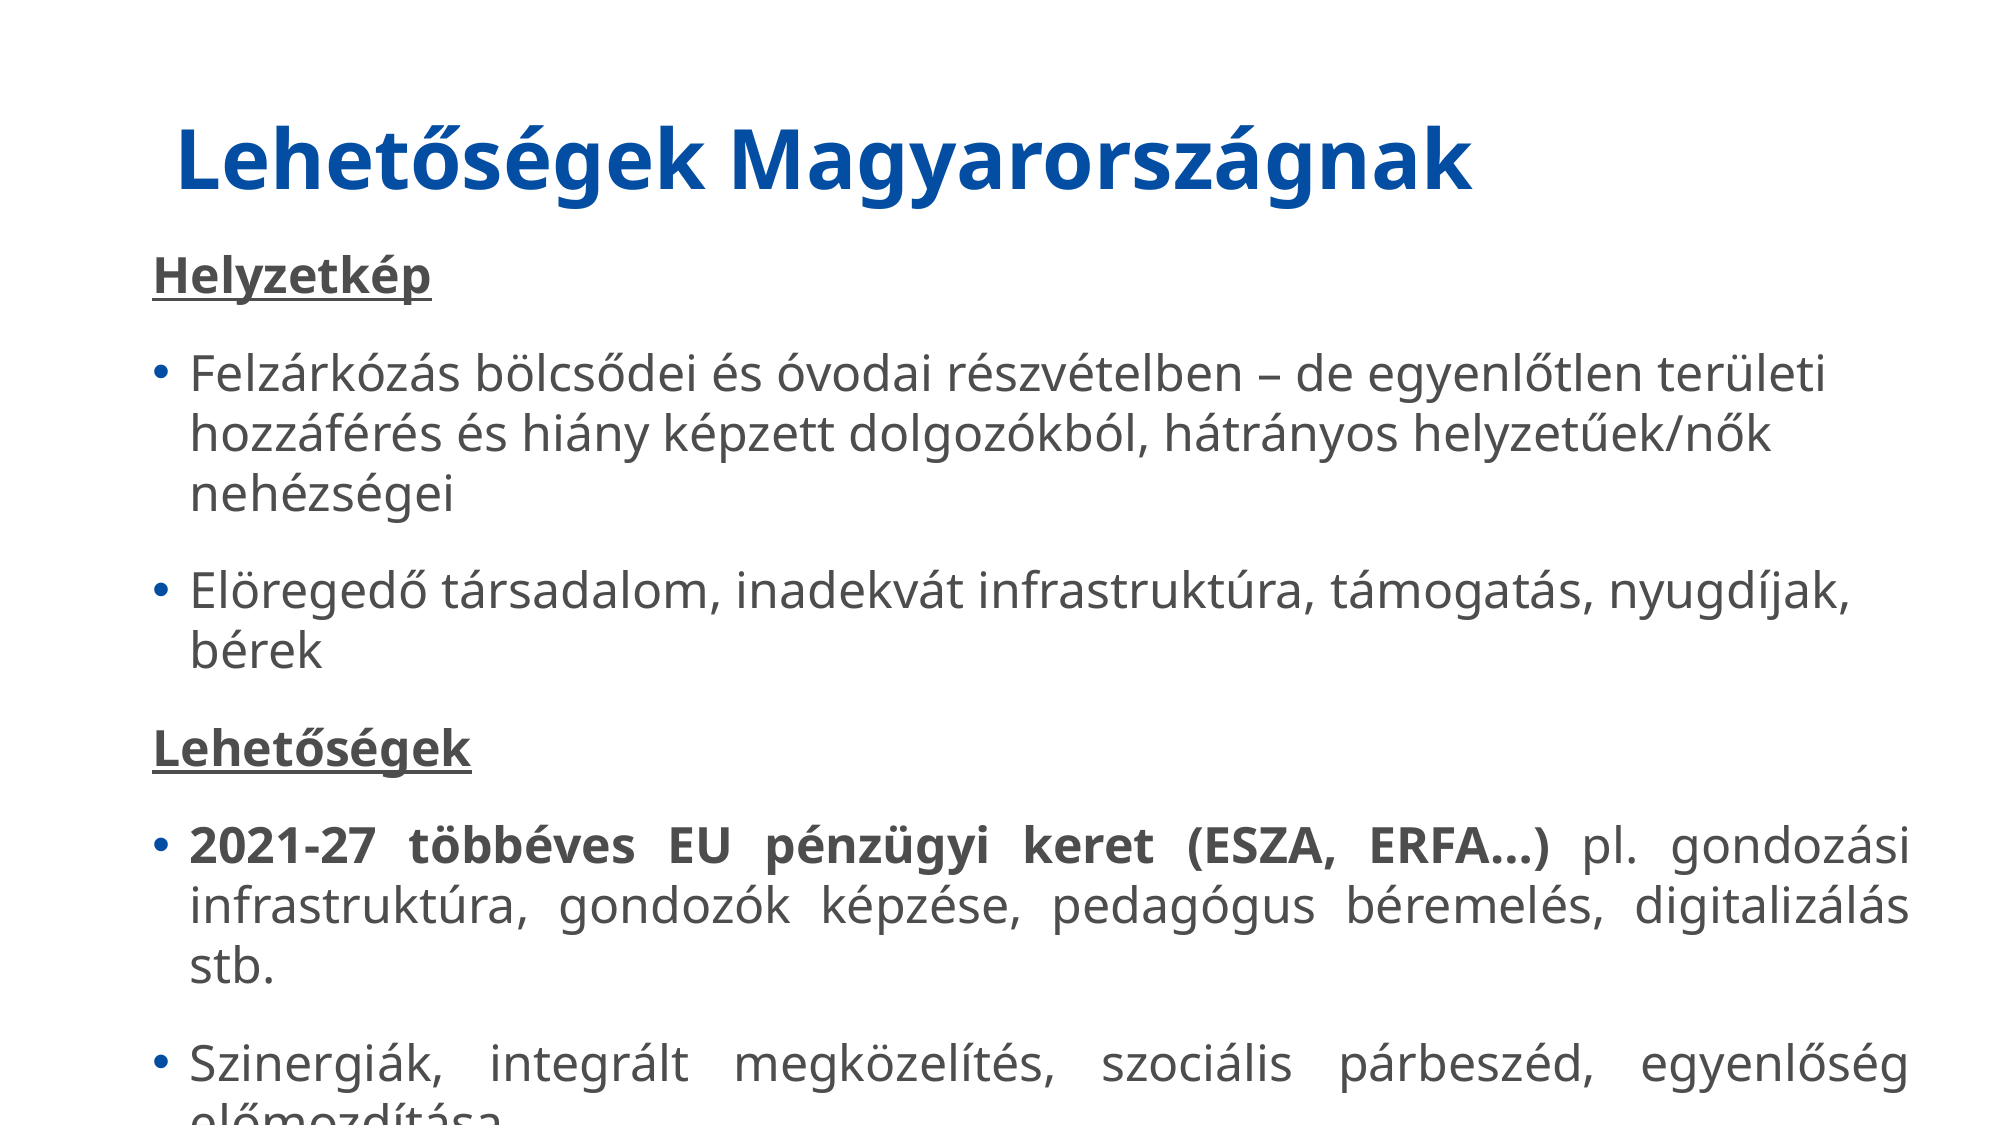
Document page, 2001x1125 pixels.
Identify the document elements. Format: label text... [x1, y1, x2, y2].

title Lehetőségek Magyarországnak [159, 79, 1885, 208]
list Helyzetkép Felzárkózás bölcsődei és óvodai részvételben – de egyenlőtlen területi hozzáférés és hiány képzett dolgozókból, hátrányos helyzetűek/nők nehézségei Elöregedő társadalom, inadekvát infrastruktúra, támogatás, nyugdíjak, bérek Lehetőségek 2021-27 többéves EU pénzügyi keret (ESZA, ERFA…) pl. gondozási infrastruktúra, gondozók képzése, pedagógus béremelés, digitalizálás stb. Szinergiák, integrált megközelítés, szociális párbeszéd, egyenlőség előmozdítása Tapasztalatcsere, jó gyakorlatok, trendek monitorozása [137, 236, 1927, 1016]
